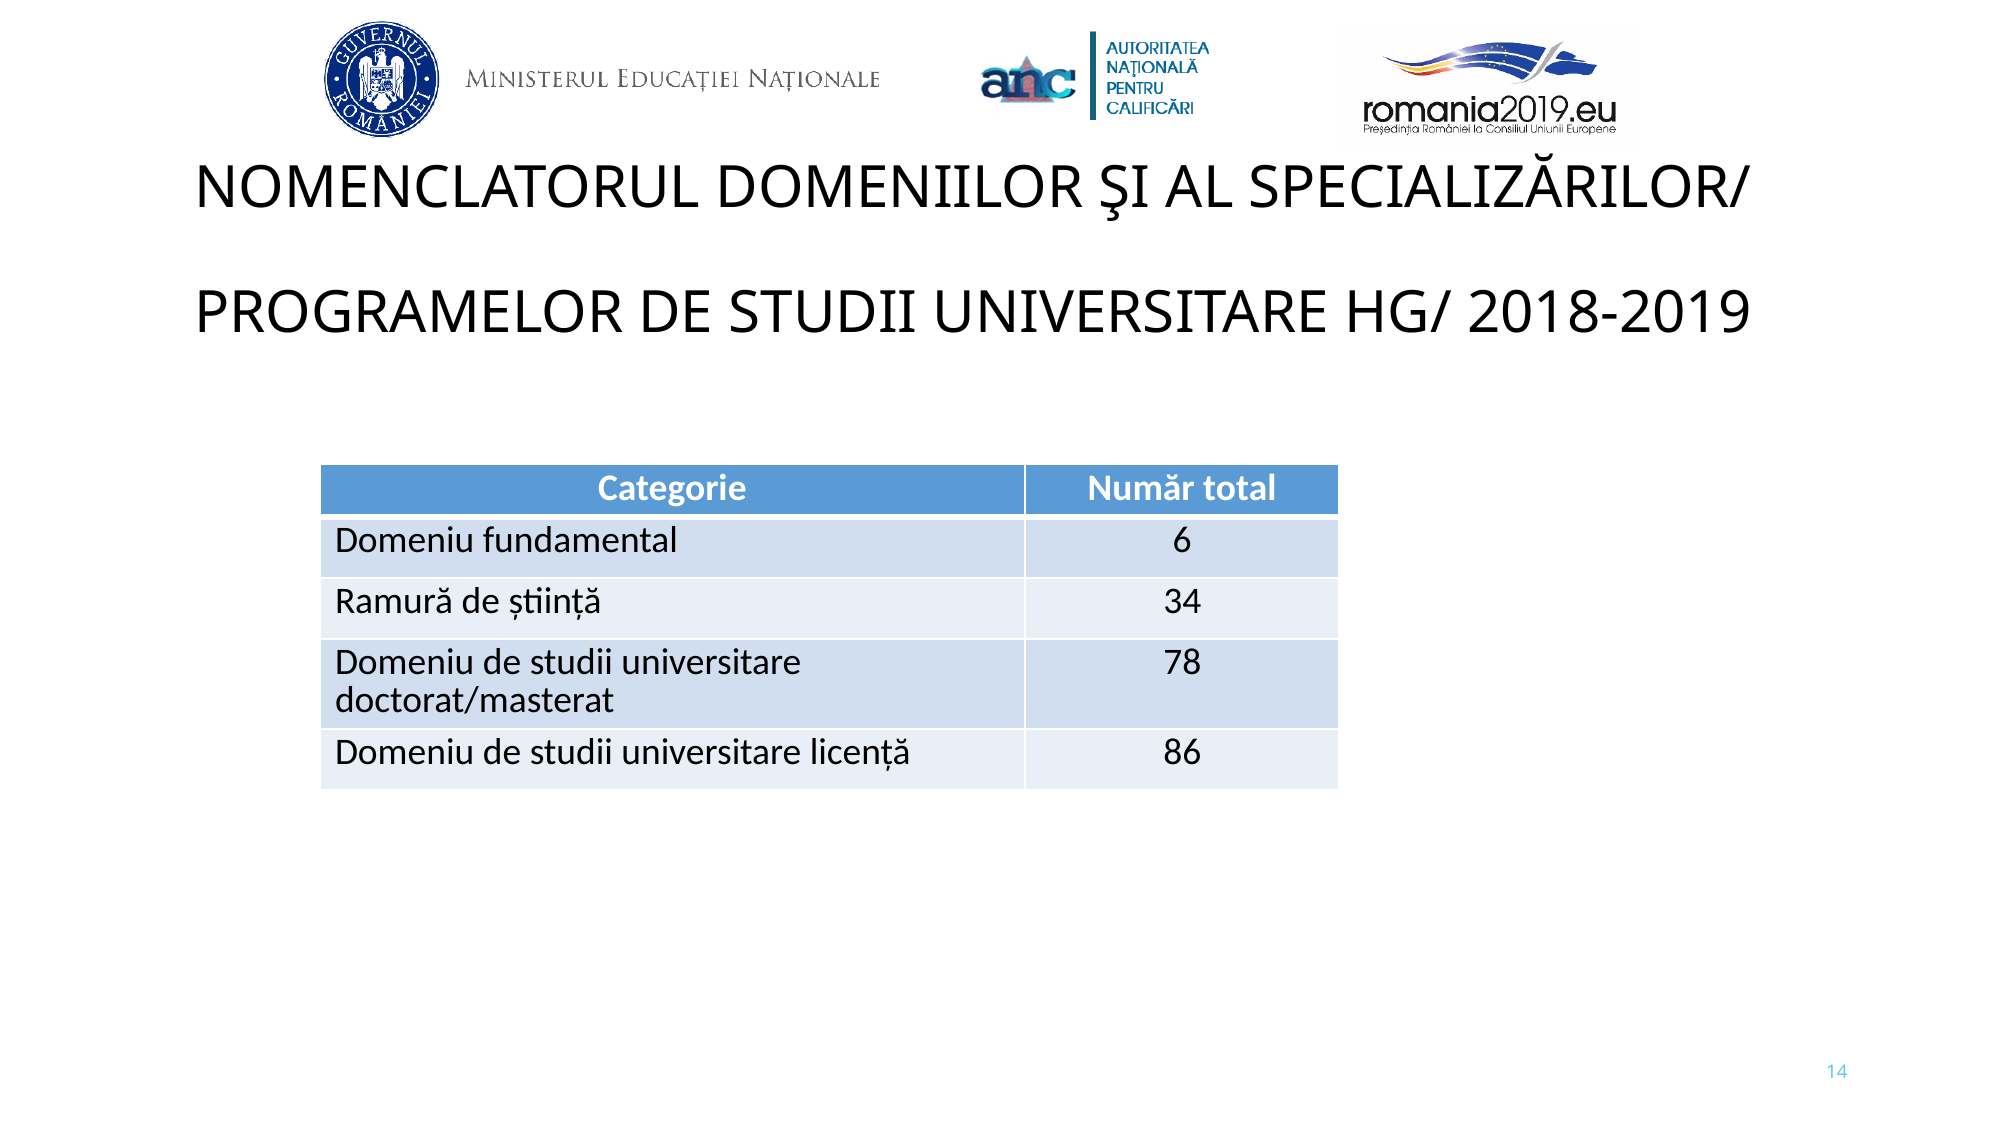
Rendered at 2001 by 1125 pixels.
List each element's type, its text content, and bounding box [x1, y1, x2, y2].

title NOMENCLATORUL DOMENIILOR ŞI AL SPECIALIZĂRILOR/ PROGRAMELOR DE STUDII UNIVERSITARE HG/ 2018-2019 [176, 191, 1771, 312]
table_cell 78 [1026, 640, 1338, 728]
table_cell Domeniu de studii universitare licență [321, 730, 1024, 789]
table_cell Domeniu fundamental [321, 520, 1024, 577]
table_cell 34 [1026, 579, 1338, 638]
picture [1339, 25, 1640, 150]
table_cell 6 [1026, 520, 1338, 577]
table_cell 86 [1026, 730, 1338, 789]
table_header Categorie [321, 465, 1024, 514]
table_cell Domeniu de studii universitare doctorat/masterat [321, 640, 1024, 728]
slide_number 14 [1412, 1042, 1863, 1103]
picture [972, 25, 1220, 132]
picture [322, 19, 879, 138]
table_cell Ramură de știință [321, 579, 1024, 638]
table_header Număr total [1026, 465, 1338, 514]
